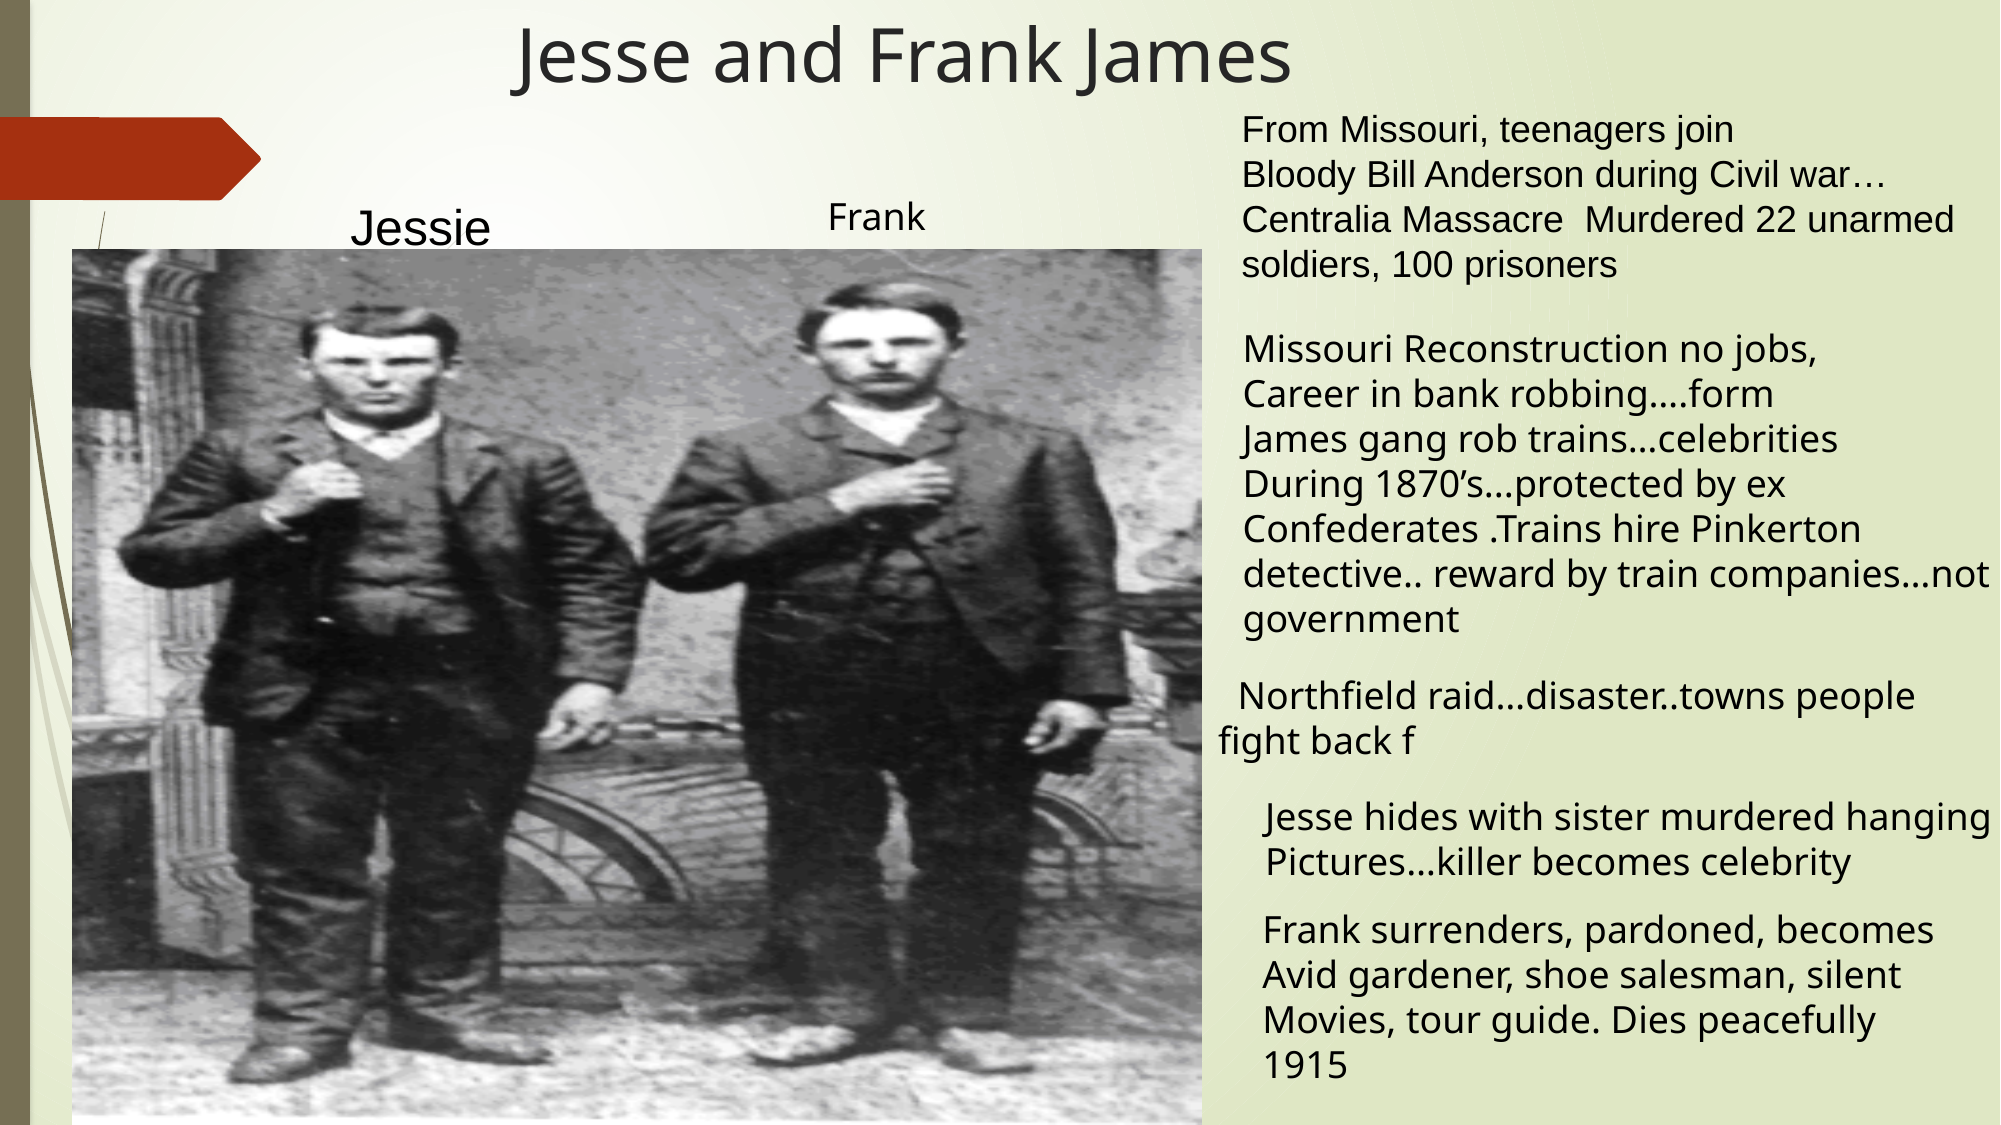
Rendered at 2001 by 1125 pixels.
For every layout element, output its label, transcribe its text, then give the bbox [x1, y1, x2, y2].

text_box Jessie [335, 187, 507, 249]
text_box Northfield raid…disaster..towns people fight back f [1206, 664, 2000, 770]
text_box Missouri Reconstruction no jobs, Career in bank robbing….form James gang rob trains…celebrities During 1870’s...protected by ex Confederates .Trains hire Pinkerton detective.. reward by train companies…not government [1227, 317, 2000, 648]
title Jesse and Frank James [501, 0, 1964, 211]
text_box Frank surrenders, pardoned, becomes Avid gardener, shoe salesman, silent Movies, tour guide. Dies peacefully 1915 [1247, 898, 1951, 1094]
text_box Jesse hides with sister murdered hanging Pictures…killer becomes celebrity [1250, 785, 2000, 891]
text_box Frank [812, 185, 941, 246]
text_box From Missouri, teenagers join Bloody Bill Anderson during Civil war…Centralia Massacre Murdered 22 unarmed soldiers, 100 prisoners [1226, 98, 2000, 293]
picture [71, 249, 1202, 1125]
